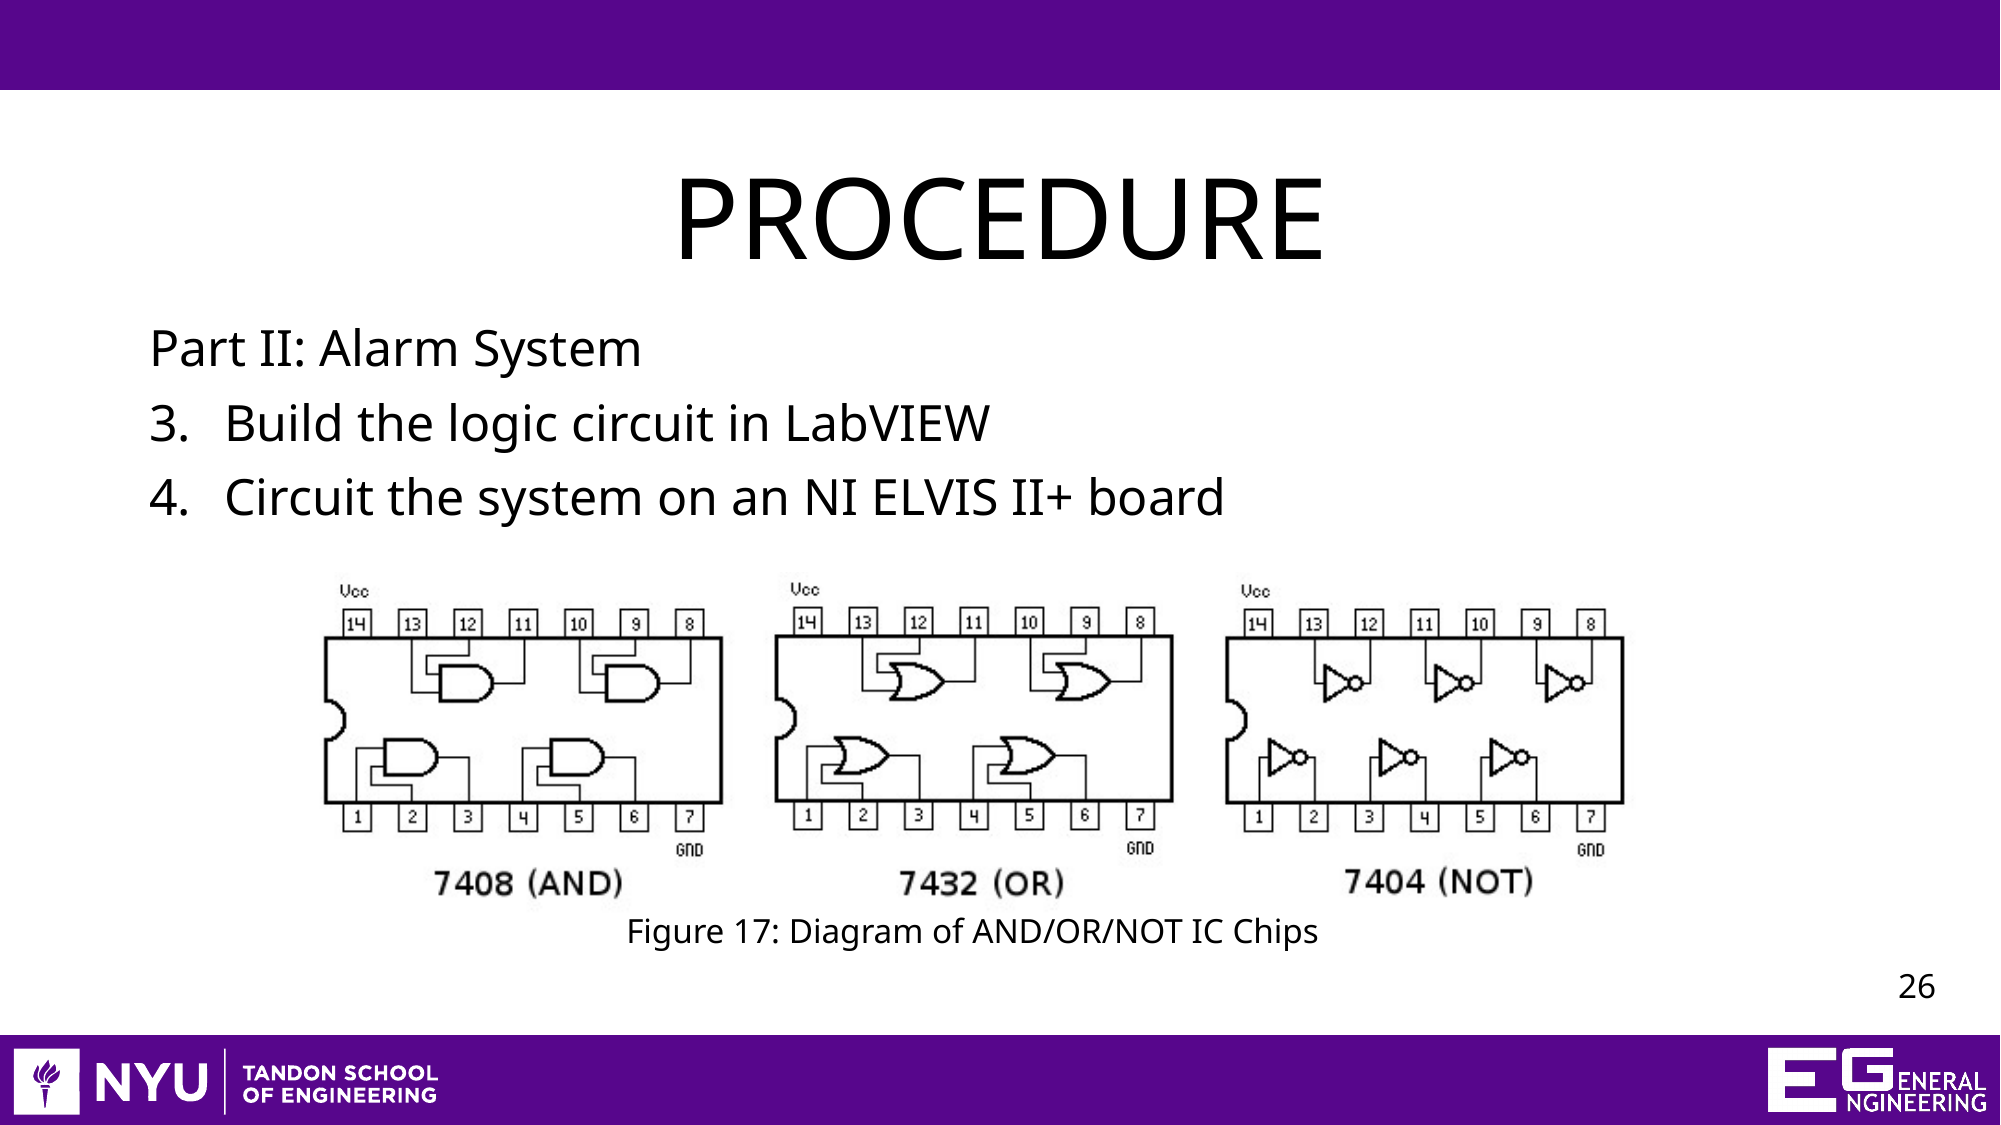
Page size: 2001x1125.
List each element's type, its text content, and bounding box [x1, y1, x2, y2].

title PROCEDURE [92, 132, 1908, 292]
text_box [0, 0, 2000, 91]
picture [306, 572, 1645, 915]
text_box [0, 1034, 1752, 1125]
subtitle Part II: Alarm System Build the logic circuit in LabVIEW Circuit the system on an NI ELVIS II+ board [134, 315, 1871, 959]
picture [1752, 1031, 2000, 1125]
text_box 26 [1802, 958, 1951, 1013]
text_box Figure 17: Diagram of AND/OR/NOT IC Chips [364, 915, 1582, 958]
picture [13, 1048, 438, 1115]
